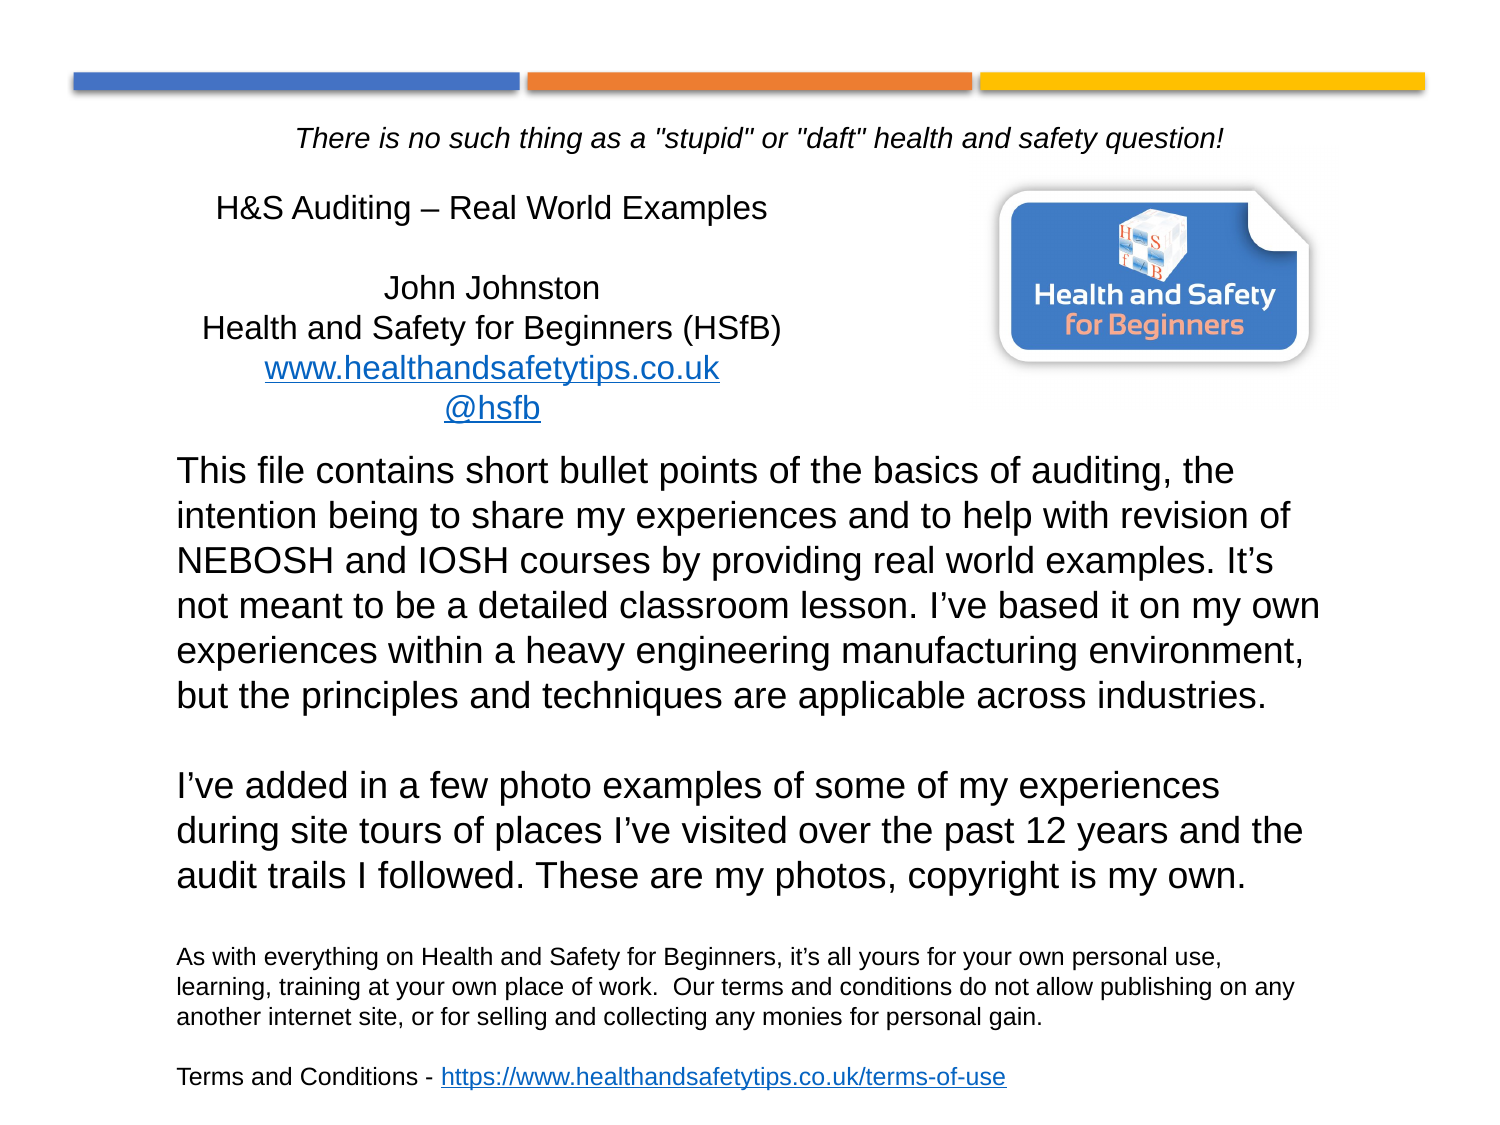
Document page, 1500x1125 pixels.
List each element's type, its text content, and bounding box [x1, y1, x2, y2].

text_box There is no such thing as a "stupid" or "daft" health and safety question! [161, 111, 1359, 162]
picture [968, 145, 1339, 410]
text_box H&S Auditing – Real World Examples John Johnston Health and Safety for Beginners (HSfB) www.healthandsafetytips.co.uk @hsfb [161, 179, 824, 434]
text_box This file contains short bullet points of the basics of auditing, the intention being to share my experiences and to help with revision of NEBOSH and IOSH courses by providing real world examples. It’s not meant to be a detailed classroom lesson. I’ve based it on my own experiences within a heavy engineering manufacturing environment, but the principles and techniques are applicable across industries. I’ve added in a few photo examples of some of my experiences during site tours of places I’ve visited over the past 12 years and the audit trails I followed. These are my photos, copyright is my own. As with everything on Health and Safety for Beginners, it’s all yours for your own personal use, learning, training at your own place of work. Our terms and conditions do not allow publishing on any another internet site, or for selling and collecting any monies for personal gain. Terms and Conditions - https://www.healthandsafetytips.co.uk/terms-of-use [161, 438, 1339, 1098]
